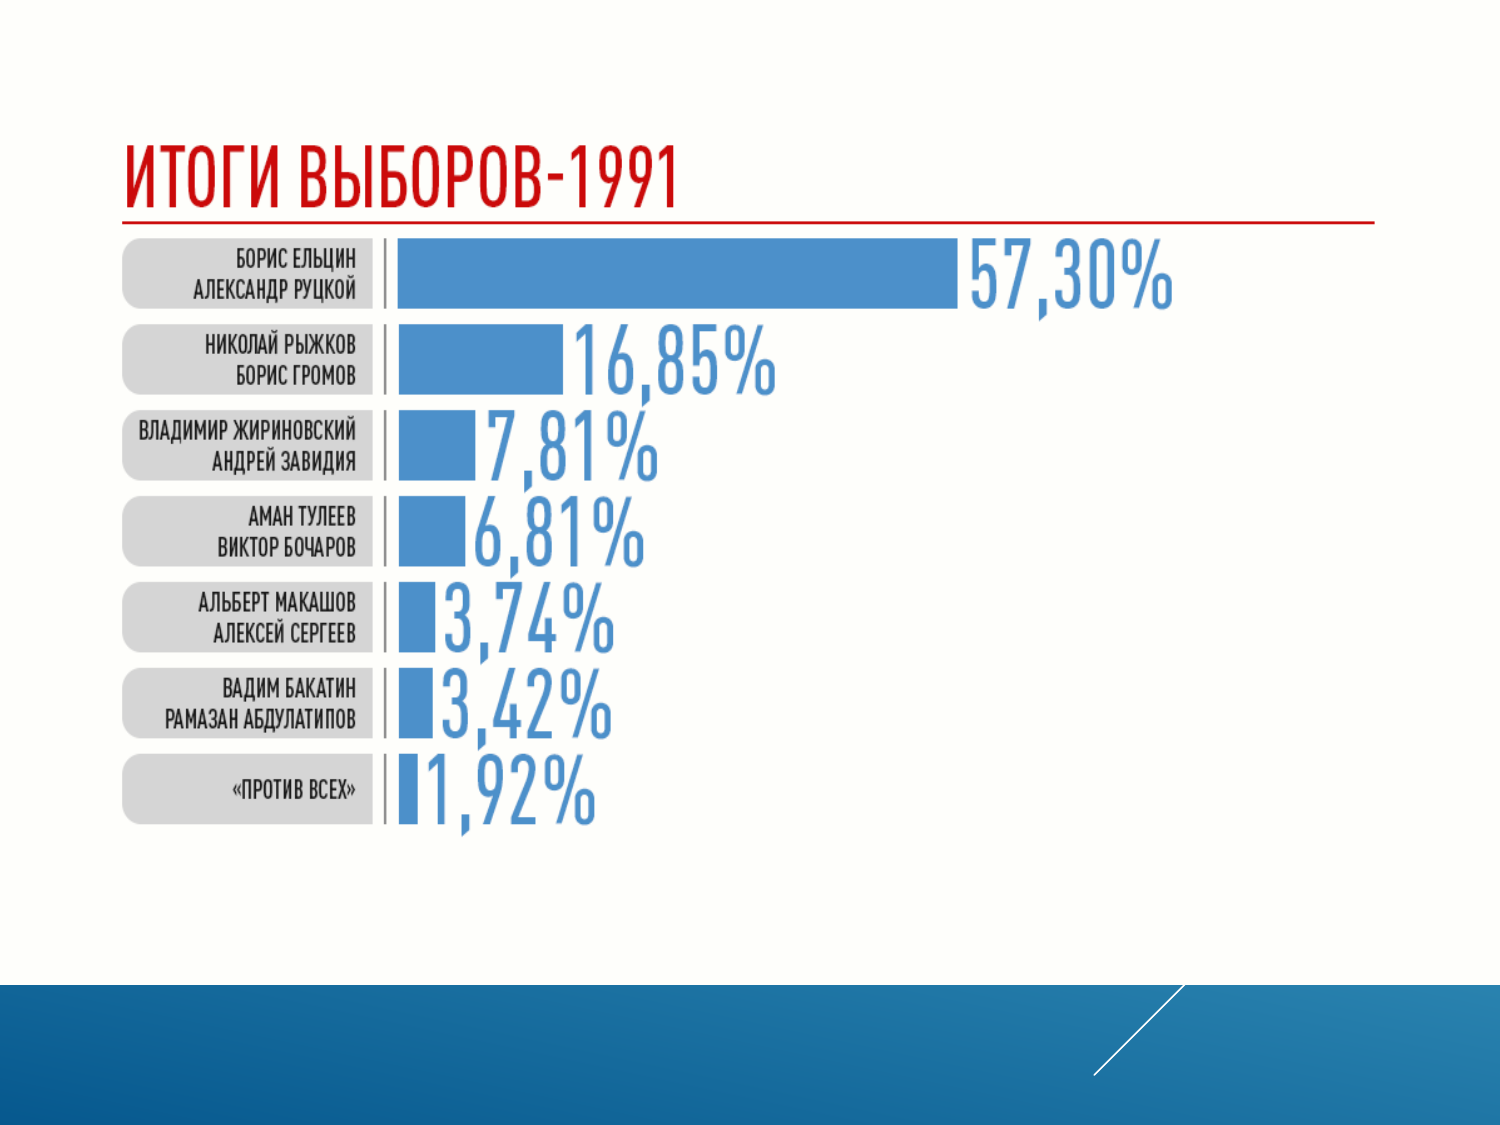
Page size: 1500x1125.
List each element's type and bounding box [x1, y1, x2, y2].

picture [0, 0, 1500, 985]
